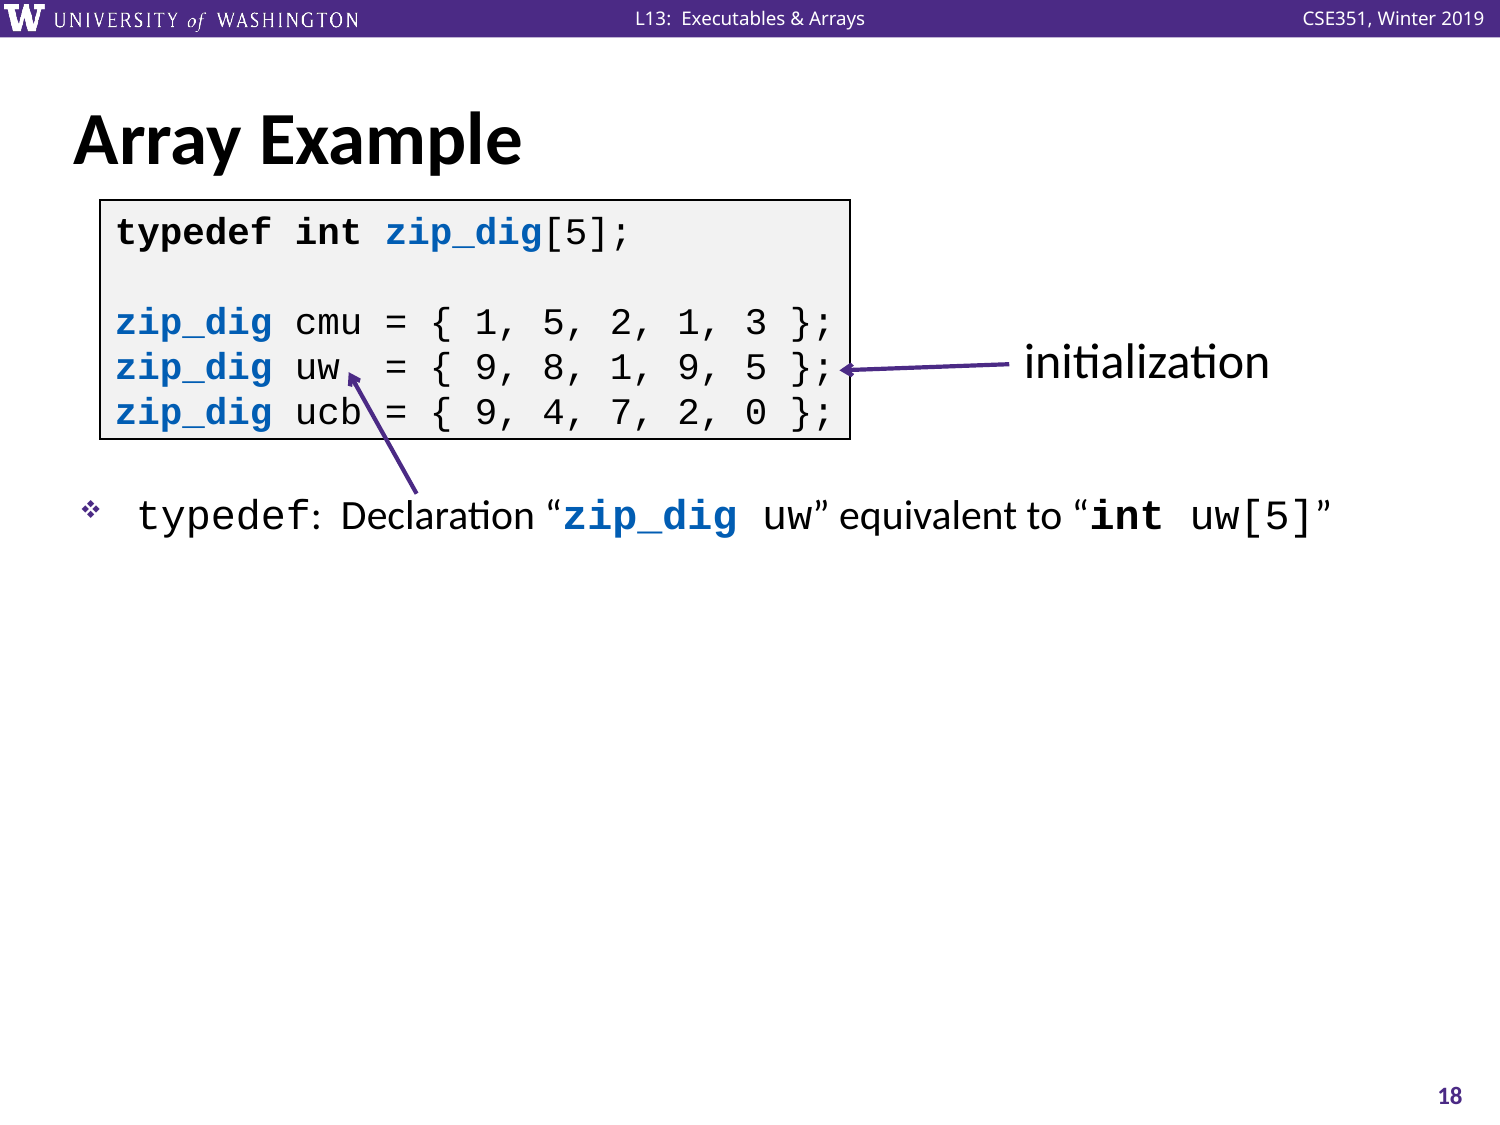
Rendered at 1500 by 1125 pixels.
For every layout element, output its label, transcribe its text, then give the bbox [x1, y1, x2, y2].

text_box typedef int zip_dig[5]; zip_dig cmu = { 1, 5, 2, 1, 3 }; zip_dig uw = { 9, 8, 1, 9, 5 }; zip_dig ucb = { 9, 4, 7, 2, 0 }; [99, 199, 850, 440]
text_box initialization [1008, 320, 1286, 396]
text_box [348, 371, 417, 494]
slide_number 18 [1400, 1065, 1500, 1125]
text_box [839, 363, 1010, 371]
title Array Example [58, 71, 1438, 198]
text_box typedef: Declaration “zip_dig uw” equivalent to “int uw[5]” [64, 479, 1437, 570]
picture [4, 4, 358, 32]
